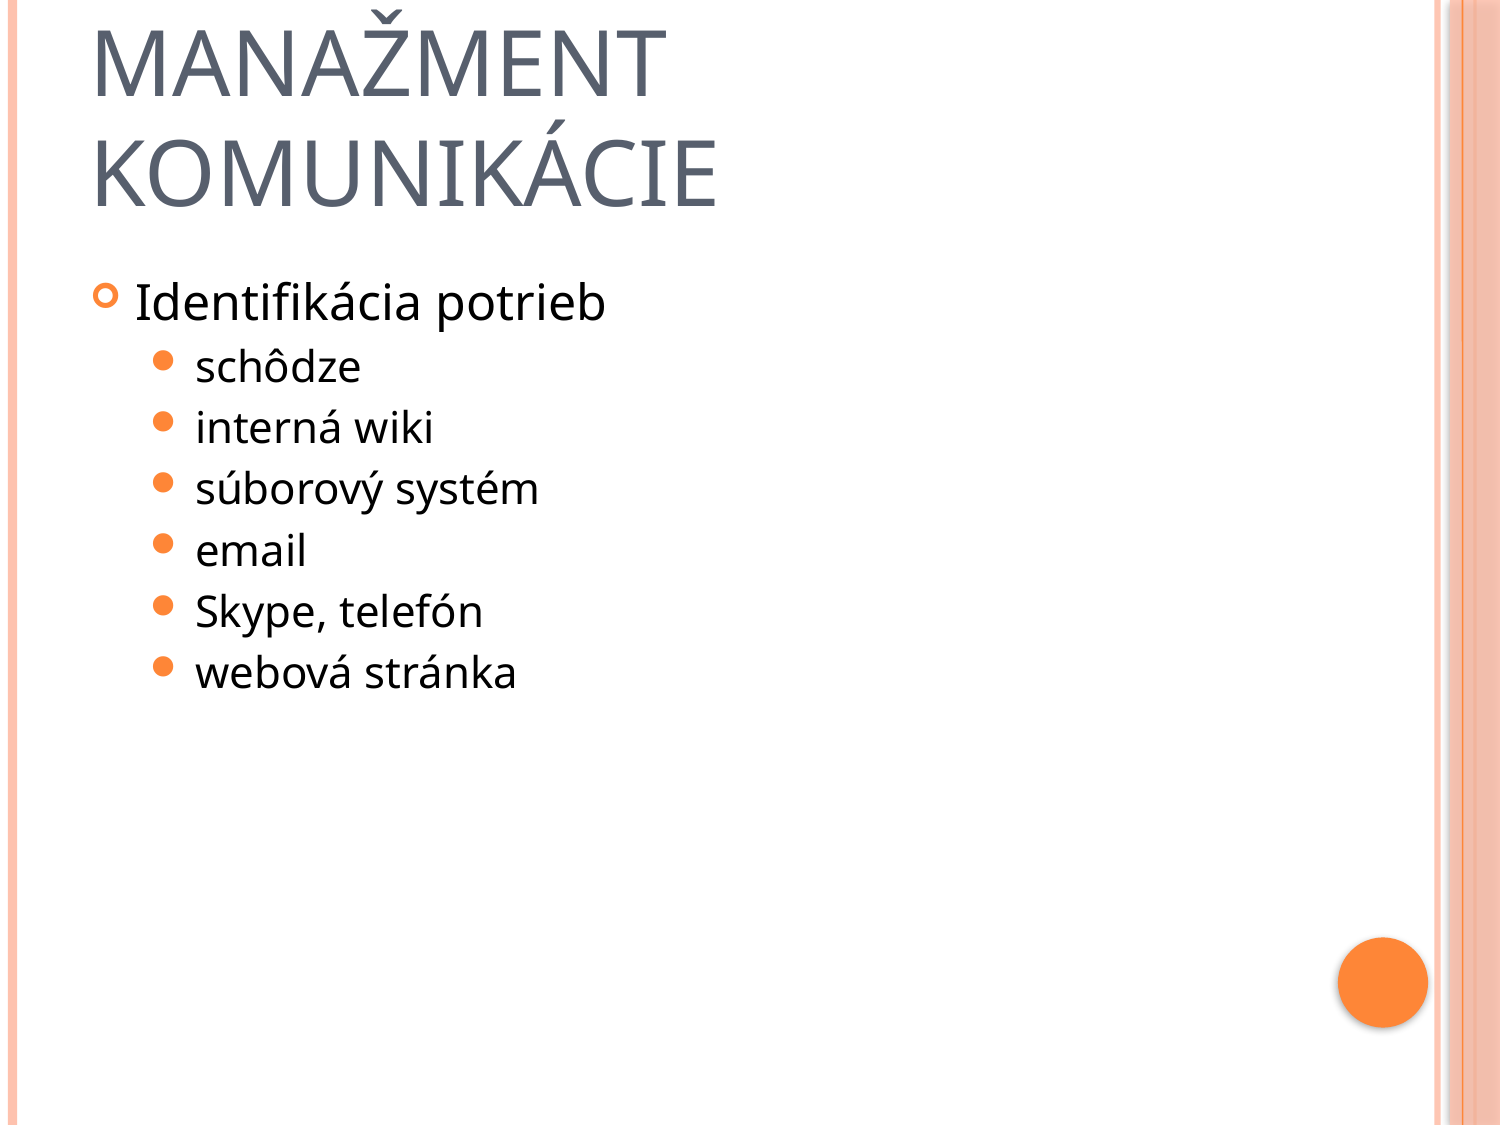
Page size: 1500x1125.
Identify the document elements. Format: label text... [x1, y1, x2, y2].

title Manažment komunikácie [75, 45, 1300, 233]
list Identifikácia potrieb schôdze interná wiki súborový systém email Skype, telefón webová stránka [74, 262, 1301, 1063]
